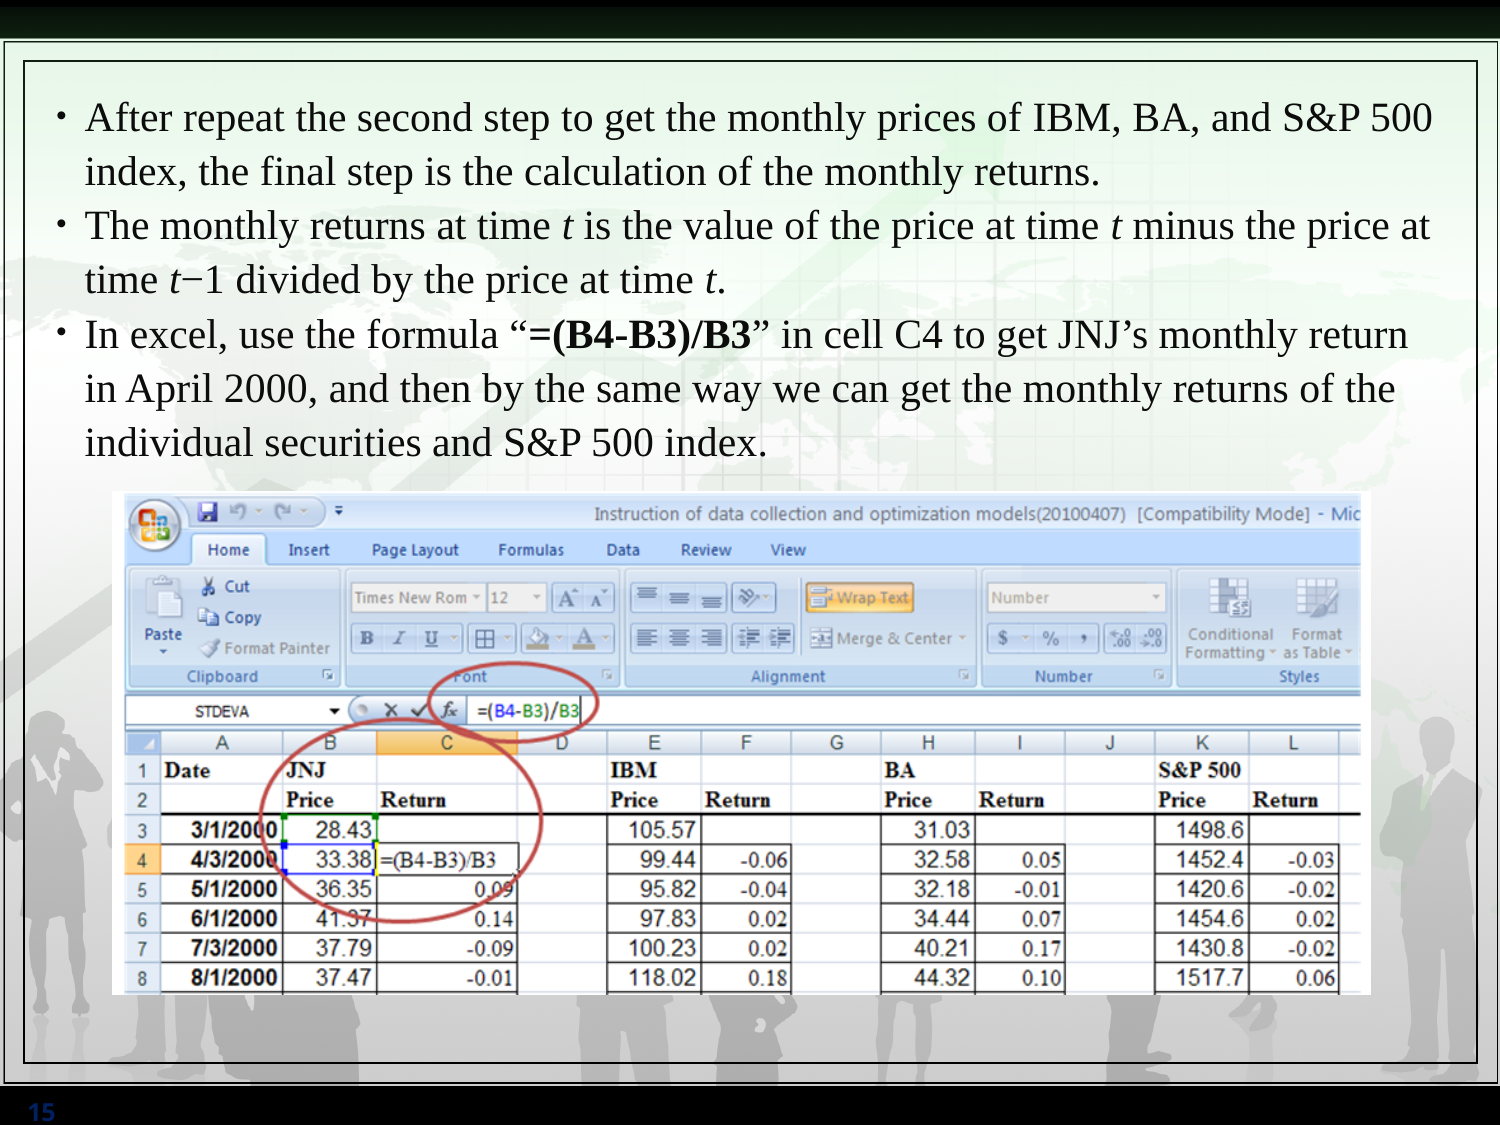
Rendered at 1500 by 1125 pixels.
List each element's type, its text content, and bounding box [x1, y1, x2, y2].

slide_number 15 [12, 1088, 363, 1125]
picture [0, 0, 1500, 1125]
list After repeat the second step to get the monthly prices of IBM, BA, and S&P 500 index, the final step is the calculation of the monthly returns. The monthly returns at time t is the value of the price at time t minus the price at time t−1 divided by the price at time t. In excel, use the formula “=(B4-B3)/B3” in cell C4 to get JNJ’s monthly return in April 2000, and then by the same way we can get the monthly returns of the individual securities and S&P 500 index. [41, 78, 1459, 1035]
